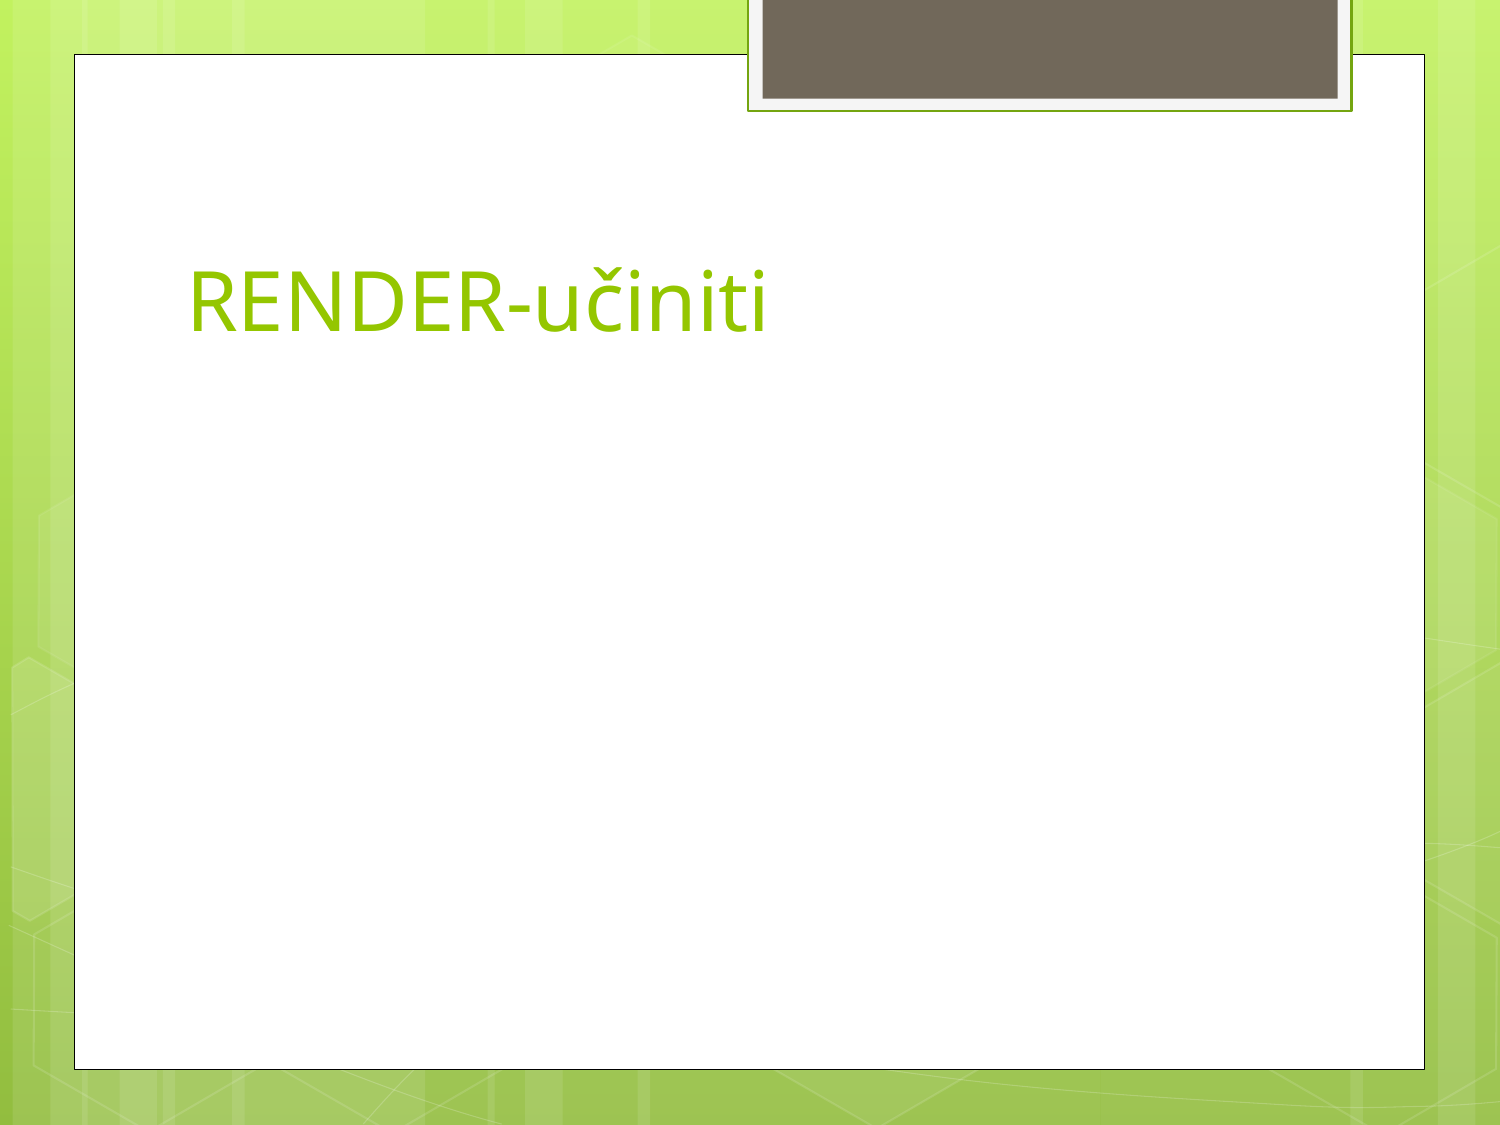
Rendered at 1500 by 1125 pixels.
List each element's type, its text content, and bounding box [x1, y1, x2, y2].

title RENDER-učiniti [171, 168, 1324, 357]
